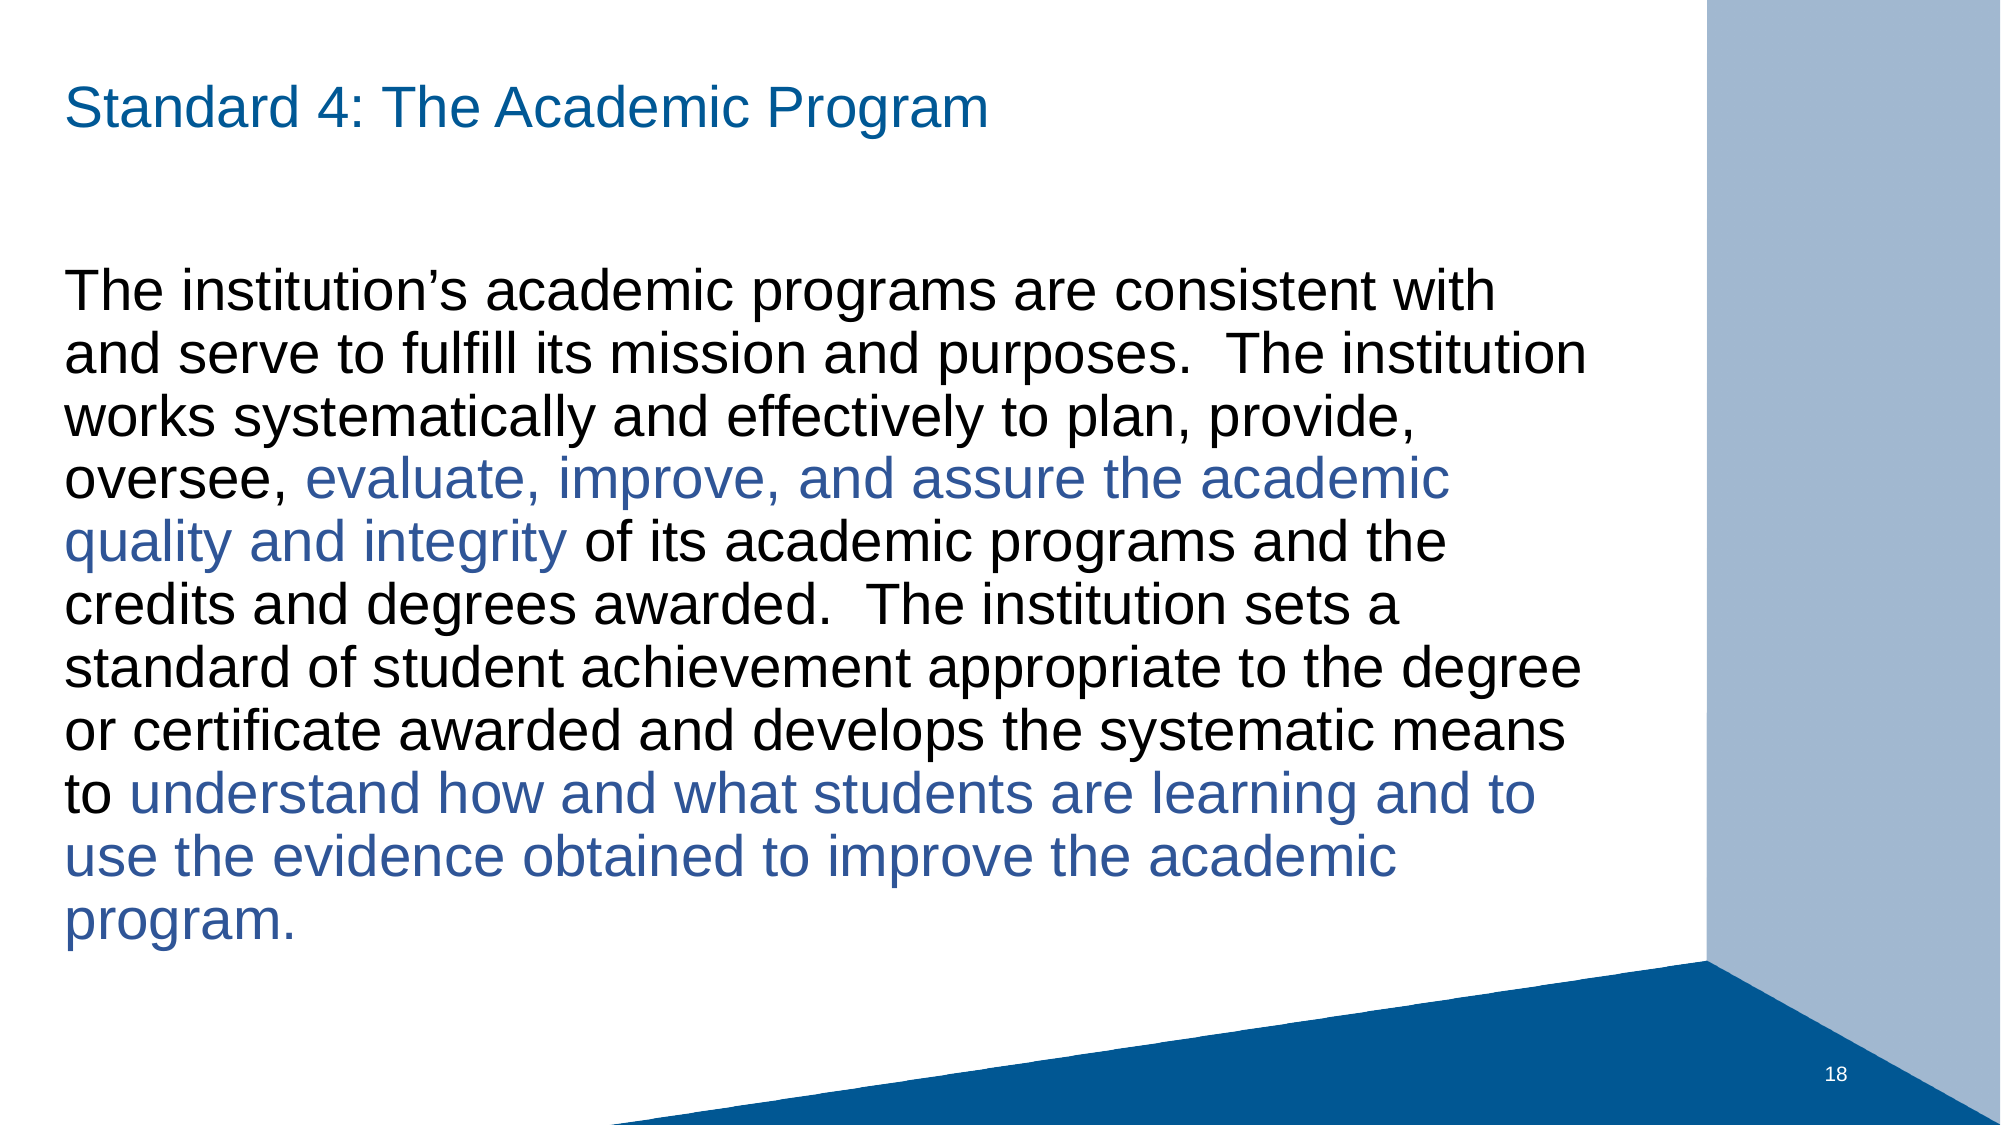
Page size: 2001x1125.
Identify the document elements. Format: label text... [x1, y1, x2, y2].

slide_number 18 [1412, 1042, 1863, 1103]
list The institution’s academic programs are consistent with and serve to fulfill its mission and purposes. The institution works systematically and effectively to plan, provide, oversee, evaluate, improve, and assure the academic quality and integrity of its academic programs and the credits and degrees awarded. The institution sets a standard of student achievement appropriate to the degree or certificate awarded and develops the systematic means to understand how and what students are learning and to use the evidence obtained to improve the academic program. [49, 252, 1623, 967]
picture [0, 0, 2001, 1125]
title Standard 4: The Academic Program [49, 0, 1775, 218]
